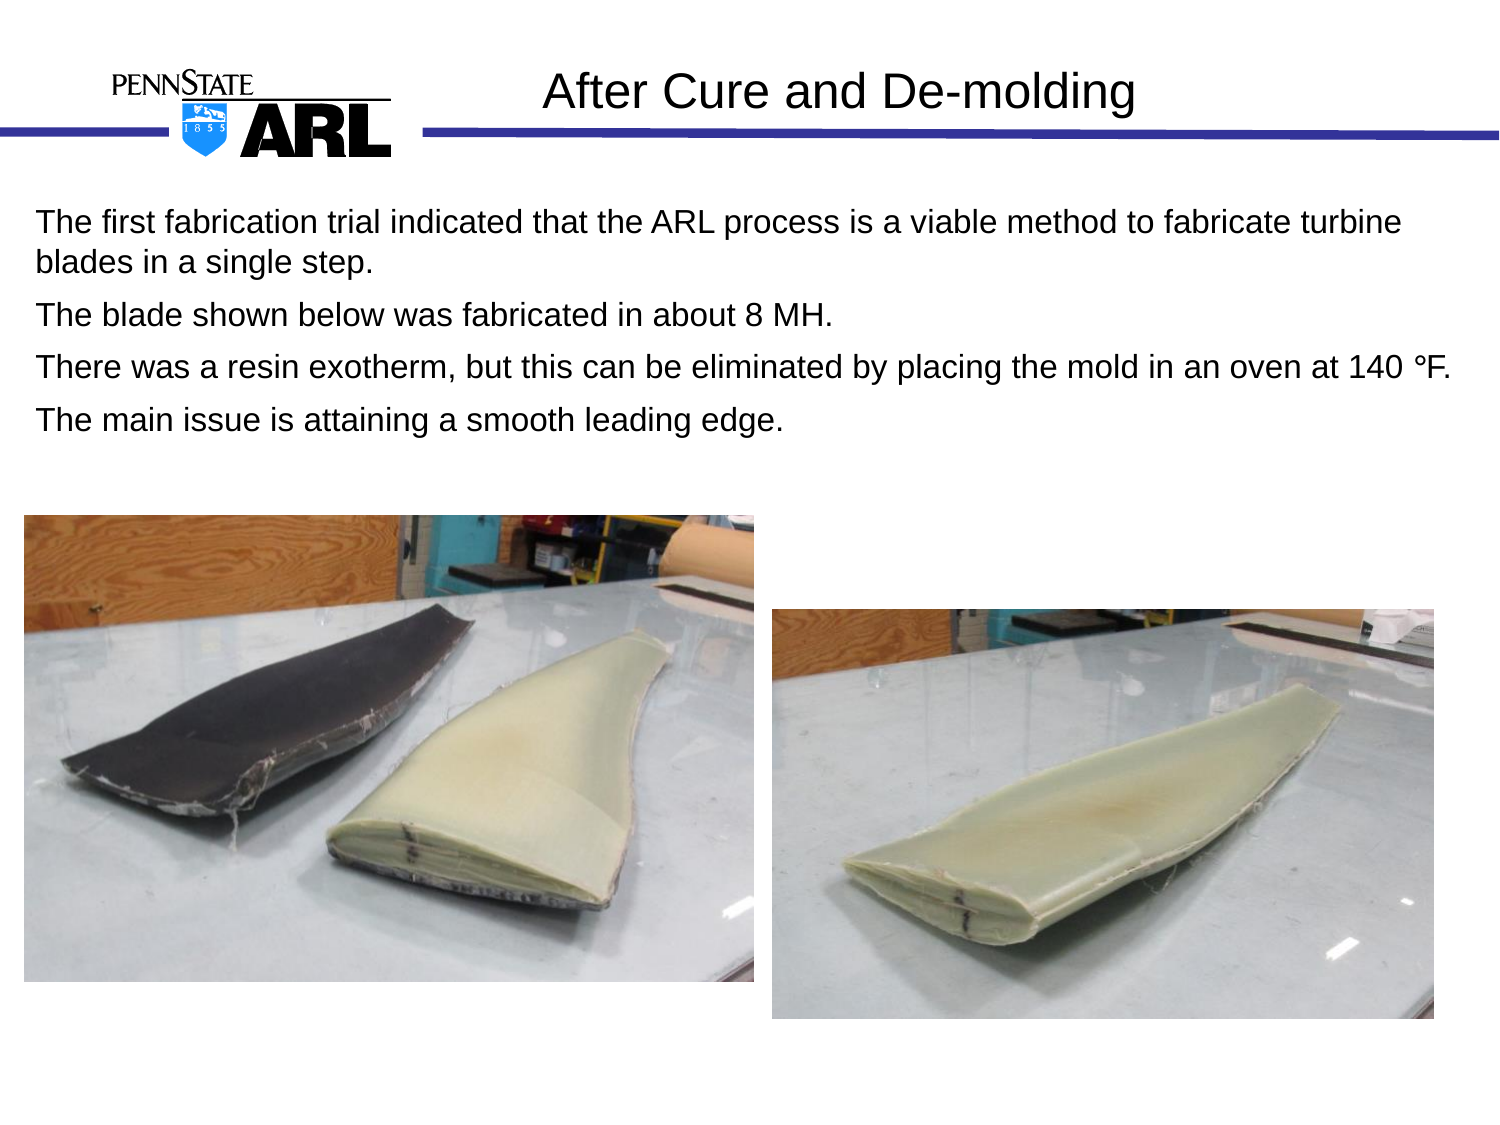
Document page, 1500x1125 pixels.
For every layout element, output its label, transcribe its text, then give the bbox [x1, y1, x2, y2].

text_box The first fabrication trial indicated that the ARL process is a viable method to fabricate turbine blades in a single step. The blade shown below was fabricated in about 8 MH. There was a resin exotherm, but this can be eliminated by placing the mold in an oven at 140 °F. The main issue is attaining a smooth leading edge. [20, 193, 1486, 446]
picture [772, 609, 1435, 1020]
text_box After Cure and De-molding [490, 51, 1190, 127]
picture [24, 515, 754, 982]
